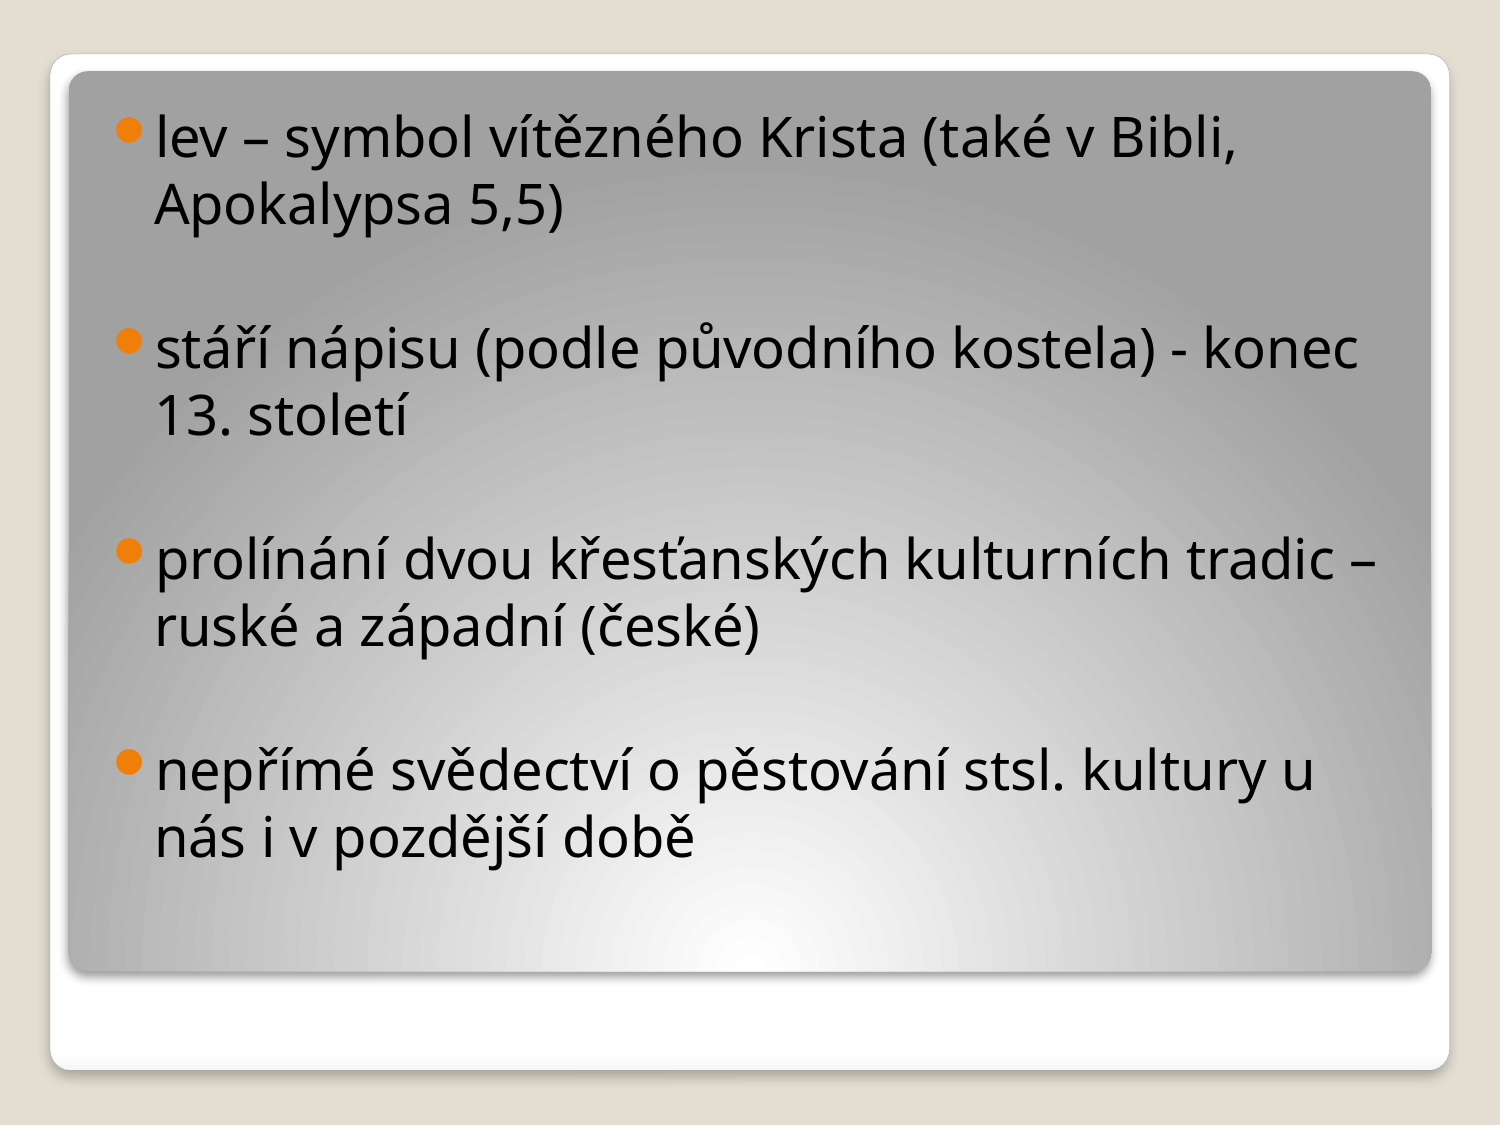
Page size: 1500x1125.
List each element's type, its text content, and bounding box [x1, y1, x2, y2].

list lev – symbol vítězného Krista (také v Bibli, Apokalypsa 5,5) stáří nápisu (podle původního kostela) - konec 13. století prolínání dvou křesťanských kulturních tradic – ruské a západní (české) nepřímé svědectví o pěstování stsl. kultury u nás i v pozdější době [82, 86, 1425, 882]
